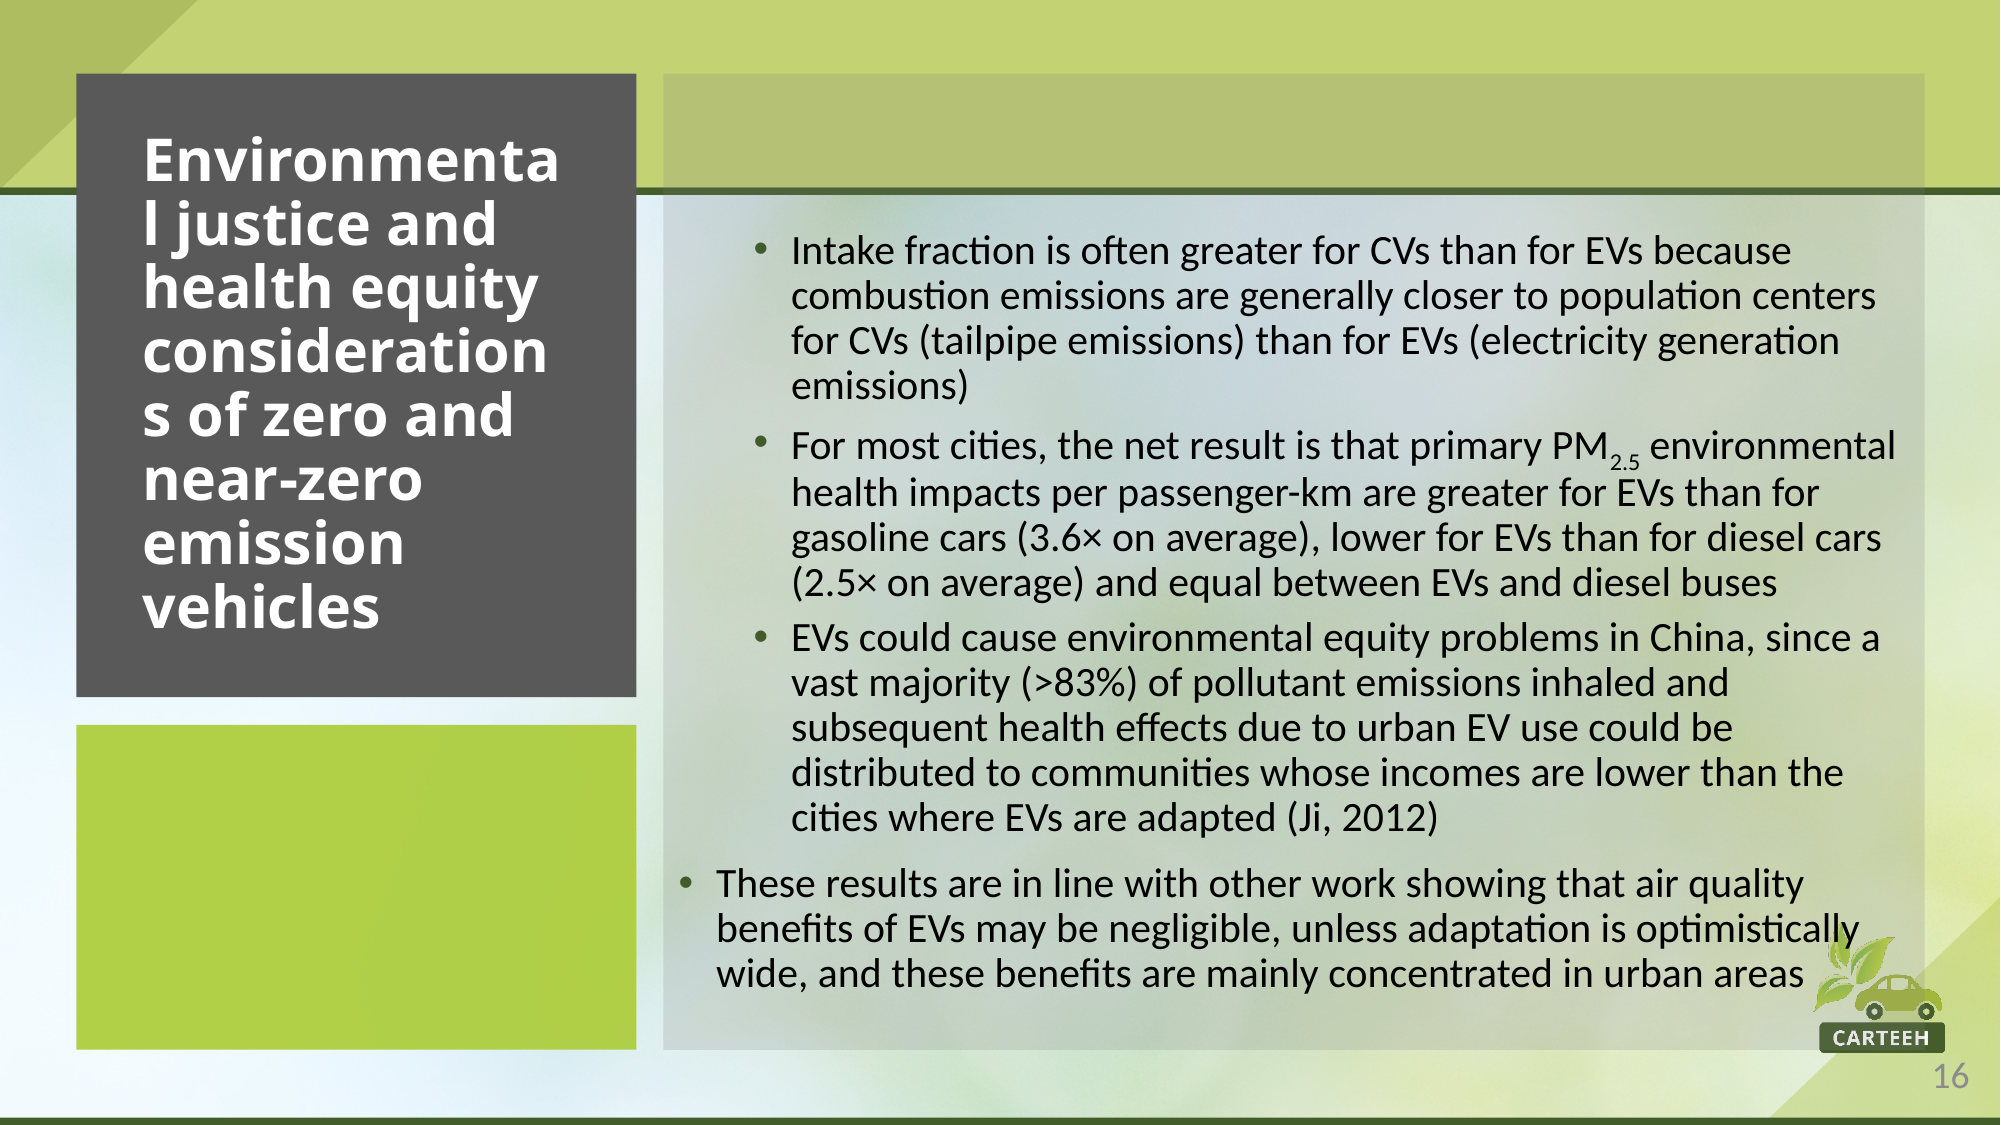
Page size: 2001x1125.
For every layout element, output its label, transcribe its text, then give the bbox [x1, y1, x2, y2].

text_box [662, 72, 1926, 1051]
text_box [106, 285, 1819, 382]
text_box [75, 72, 637, 698]
text_box [75, 724, 637, 1051]
list Intake fraction is often greater for CVs than for EVs because combustion emissions are generally closer to population centers for CVs (tailpipe emissions) than for EVs (electricity generation emissions) For most cities, the net result is that primary PM2.5 environmental health impacts per passenger-km are greater for EVs than for gasoline cars (3.6× on average), lower for EVs than for diesel cars (2.5× on average) and equal between EVs and diesel buses EVs could cause environmental equity problems in China, since a vast majority (>83%) of pollutant emissions inhaled and subsequent health effects due to urban EV use could be distributed to communities whose incomes are lower than the cities where EVs are adapted (Ji, 2012) These results are in line with other work showing that air quality benefits of EVs may be negligible, unless adaptation is optimistically wide, and these benefits are mainly concentrated in urban areas [663, 214, 1924, 1011]
picture [1813, 920, 1945, 1053]
title Environmental justice and health equity considerations of zero and near-zero emission vehicles [127, 120, 595, 285]
title Environmental justice and health equity considerations of zero and near-zero emission vehicles [127, 382, 595, 652]
